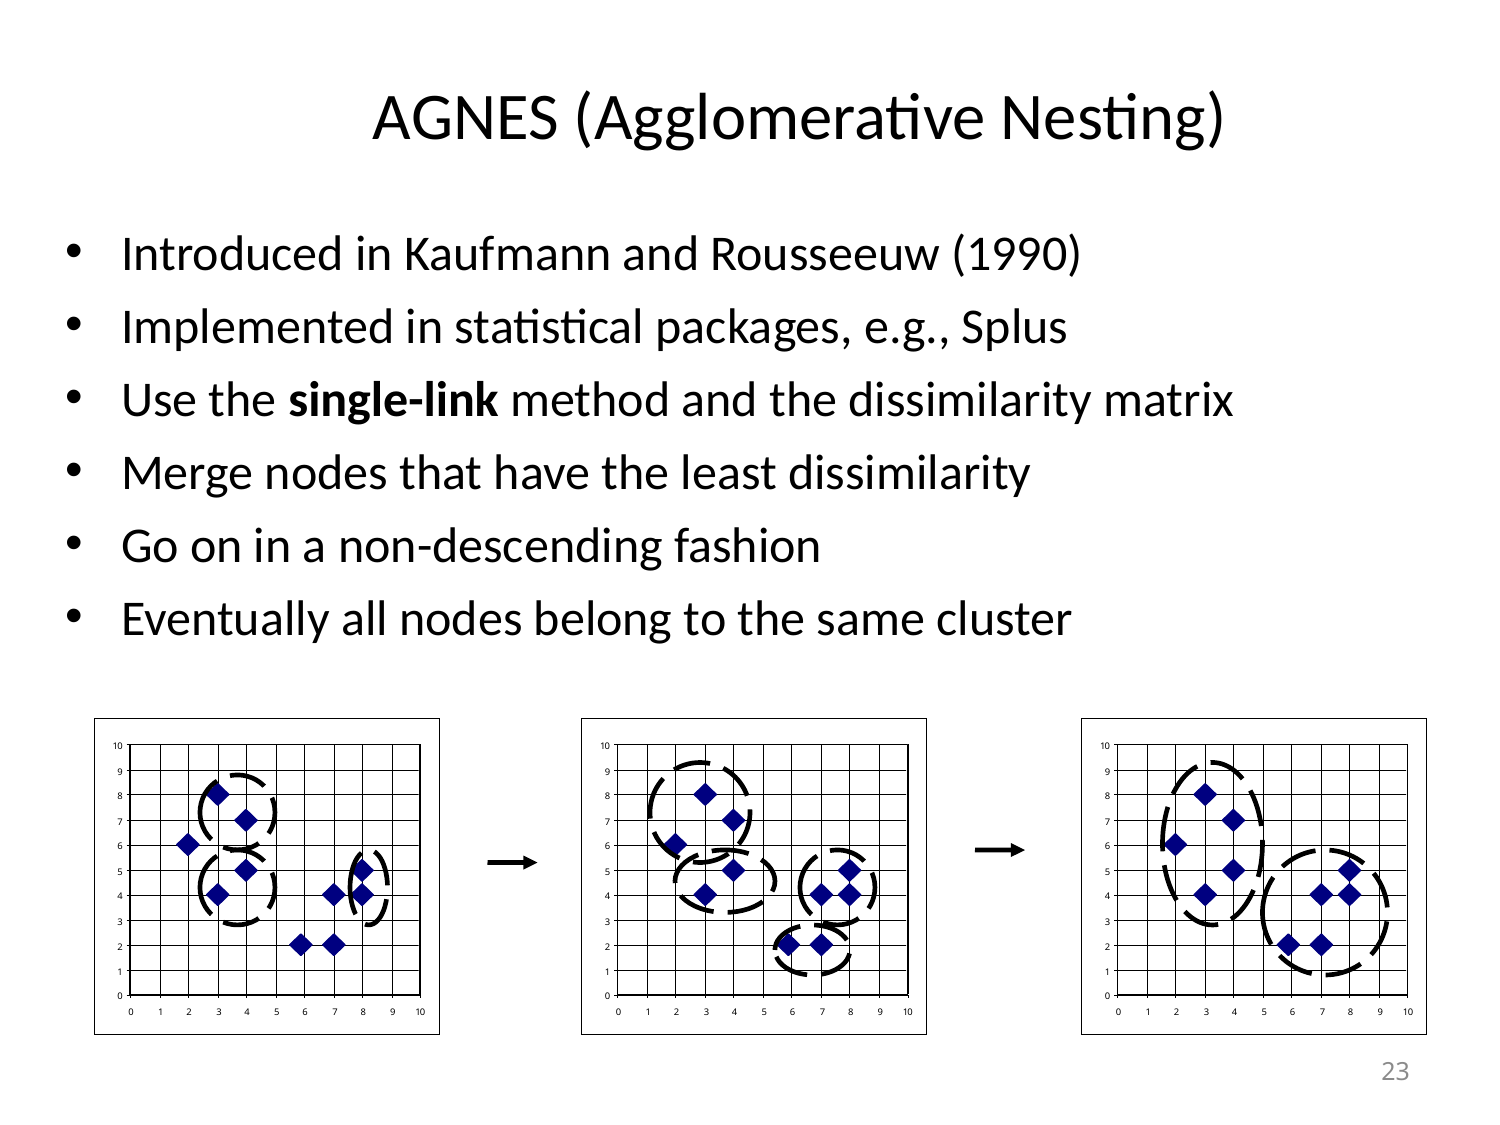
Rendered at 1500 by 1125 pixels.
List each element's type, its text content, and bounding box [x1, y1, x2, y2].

text_box [974, 843, 1025, 857]
slide_number 23 [1074, 1051, 1425, 1103]
list Introduced in Kaufmann and Rousseeuw (1990) Implemented in statistical packages, e.g., Splus Use the single-link method and the dissimilarity matrix Merge nodes that have the least dissimilarity Go on in a non-descending fashion Eventually all nodes belong to the same cluster [50, 224, 1463, 700]
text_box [574, 712, 938, 1044]
title AGNES (Agglomerative Nesting) [212, 50, 1388, 175]
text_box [87, 712, 451, 1044]
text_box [1074, 712, 1438, 1044]
text_box [487, 856, 538, 869]
